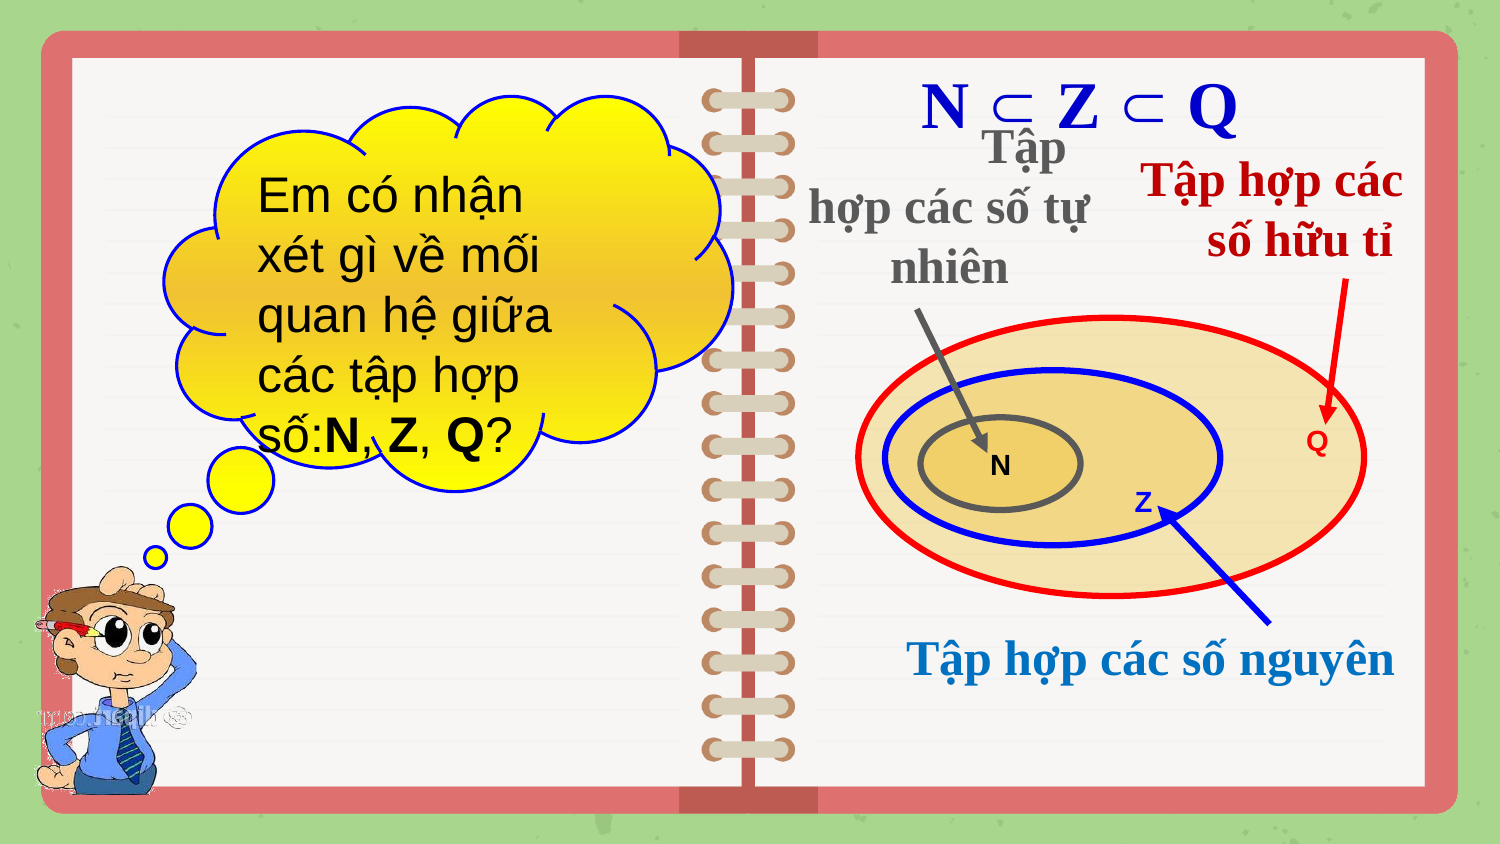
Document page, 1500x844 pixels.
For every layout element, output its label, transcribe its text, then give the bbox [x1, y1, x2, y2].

text_box Em có nhận xét gì về mối quan hệ giữa các tập hợp số:N, Z, Q? [168, 504, 213, 549]
text_box Q [940, 317, 1365, 562]
text_box [916, 309, 988, 454]
picture [13, 30, 1458, 814]
text_box Q [858, 355, 1209, 562]
text_box [1321, 278, 1346, 425]
text_box Tập hợp các số hữu tỉ [1108, 131, 1446, 200]
text_box Em có nhận xét gì về mối quan hệ giữa các tập hợp số:N, Z, Q? [207, 447, 274, 514]
text_box N [920, 417, 1081, 511]
text_box Tập hợp các số tự nhiên [791, 121, 1108, 309]
text_box Z [884, 370, 1221, 546]
text_box Em có nhận xét gì về mối quan hệ giữa các tập hợp số:N, Z, Q? [163, 96, 733, 492]
text_box N  Z  Q [907, 54, 1500, 149]
text_box [1157, 505, 1211, 562]
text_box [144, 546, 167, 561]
text_box Tập hợp các số nguyên [854, 562, 1447, 701]
